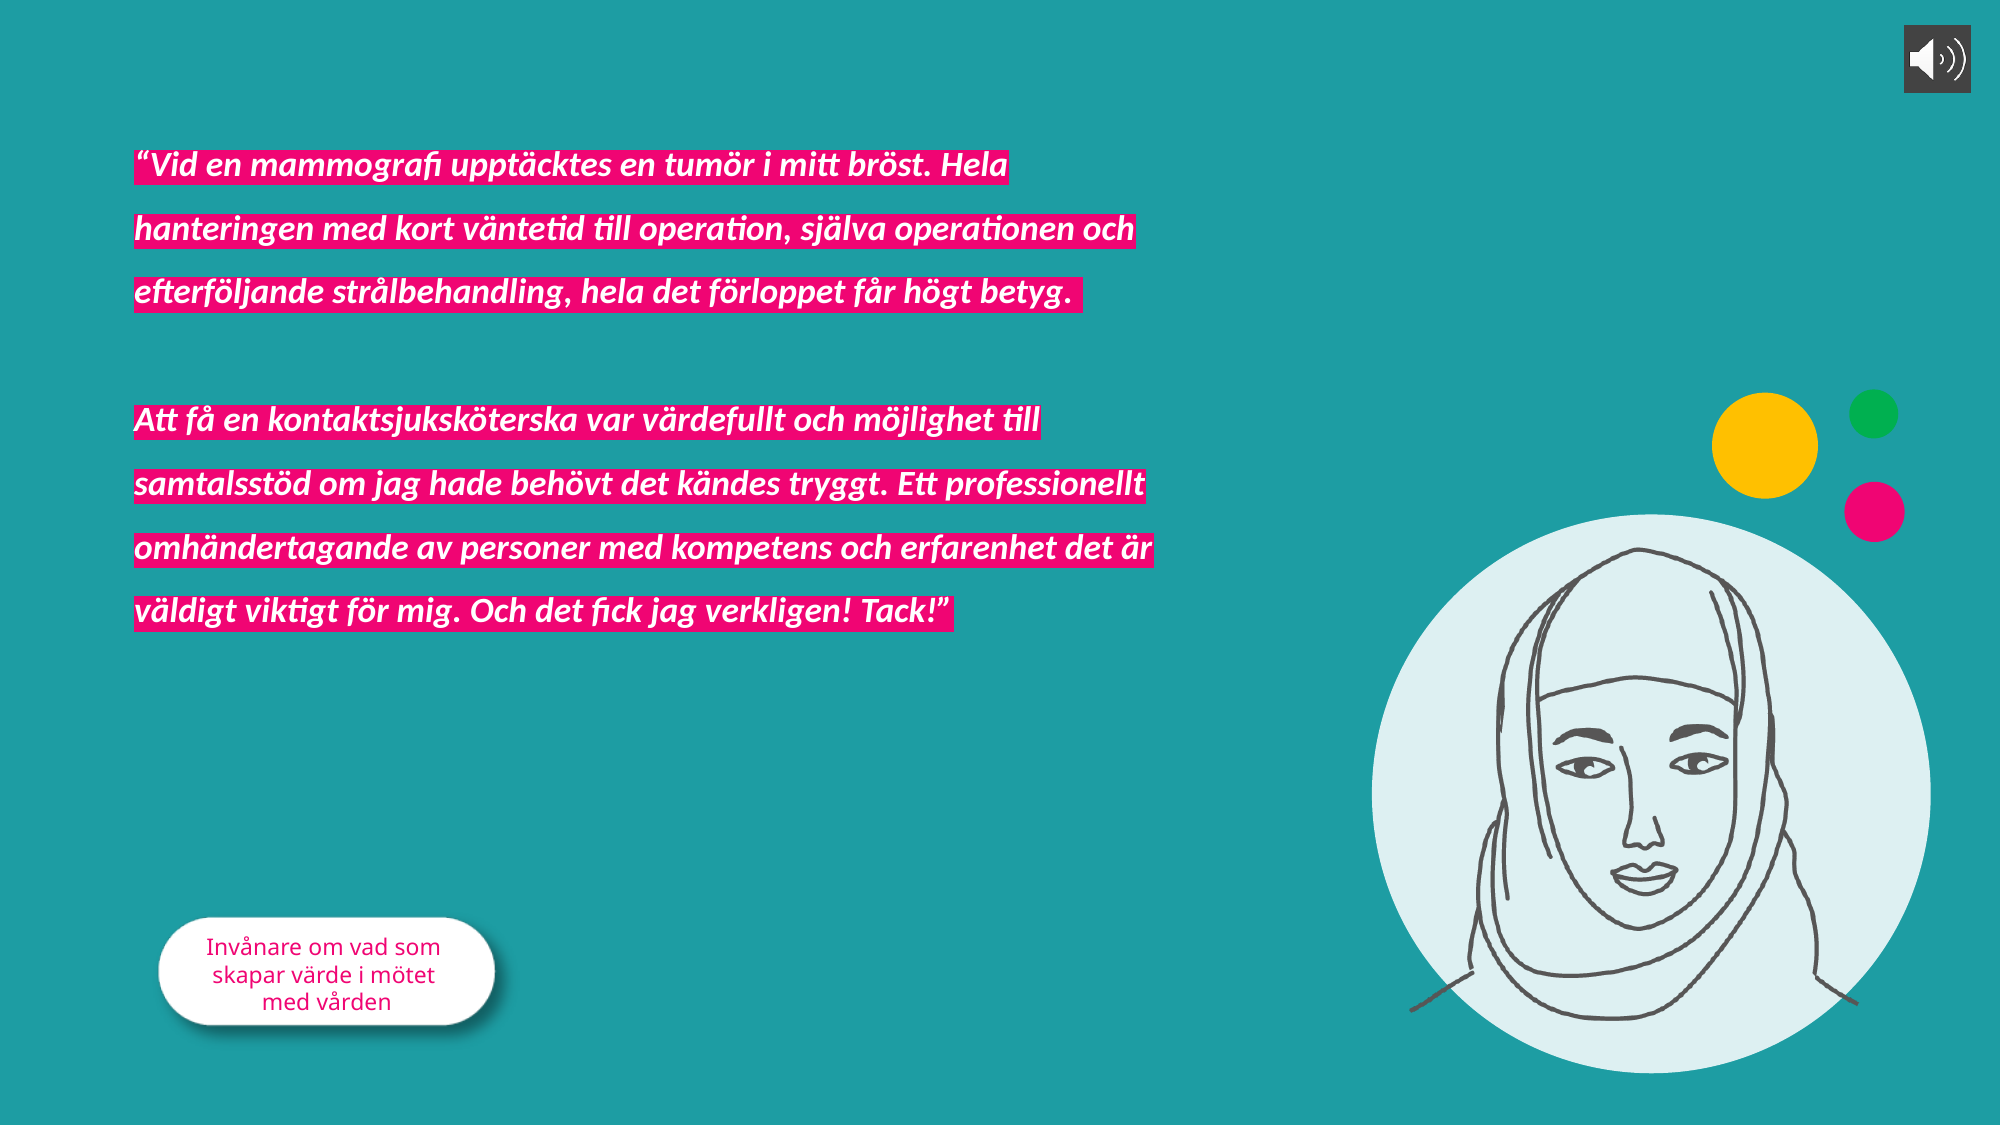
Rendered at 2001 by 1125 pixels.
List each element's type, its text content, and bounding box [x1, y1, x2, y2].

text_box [1711, 389, 1905, 543]
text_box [0, 648, 786, 1125]
picture [1902, 24, 1973, 94]
picture [1345, 500, 1921, 1076]
text_box [1926, 742, 1931, 846]
text_box “Vid en mammografi upptäcktes en tumör i mitt bröst. Hela hanteringen med kort väntetid till operation, själva operationen och efterföljande strålbehandling, hela det förloppet får högt betyg. Att få en kontaktsjuksköterska var värdefullt och möjlighet till samtalsstöd om jag hade behövt det kändes tryggt. Ett professionellt omhändertagande av personer med kompetens och erfarenhet det är väldigt viktigt för mig. Och det fick jag verkligen! Tack!” [119, 104, 1209, 773]
